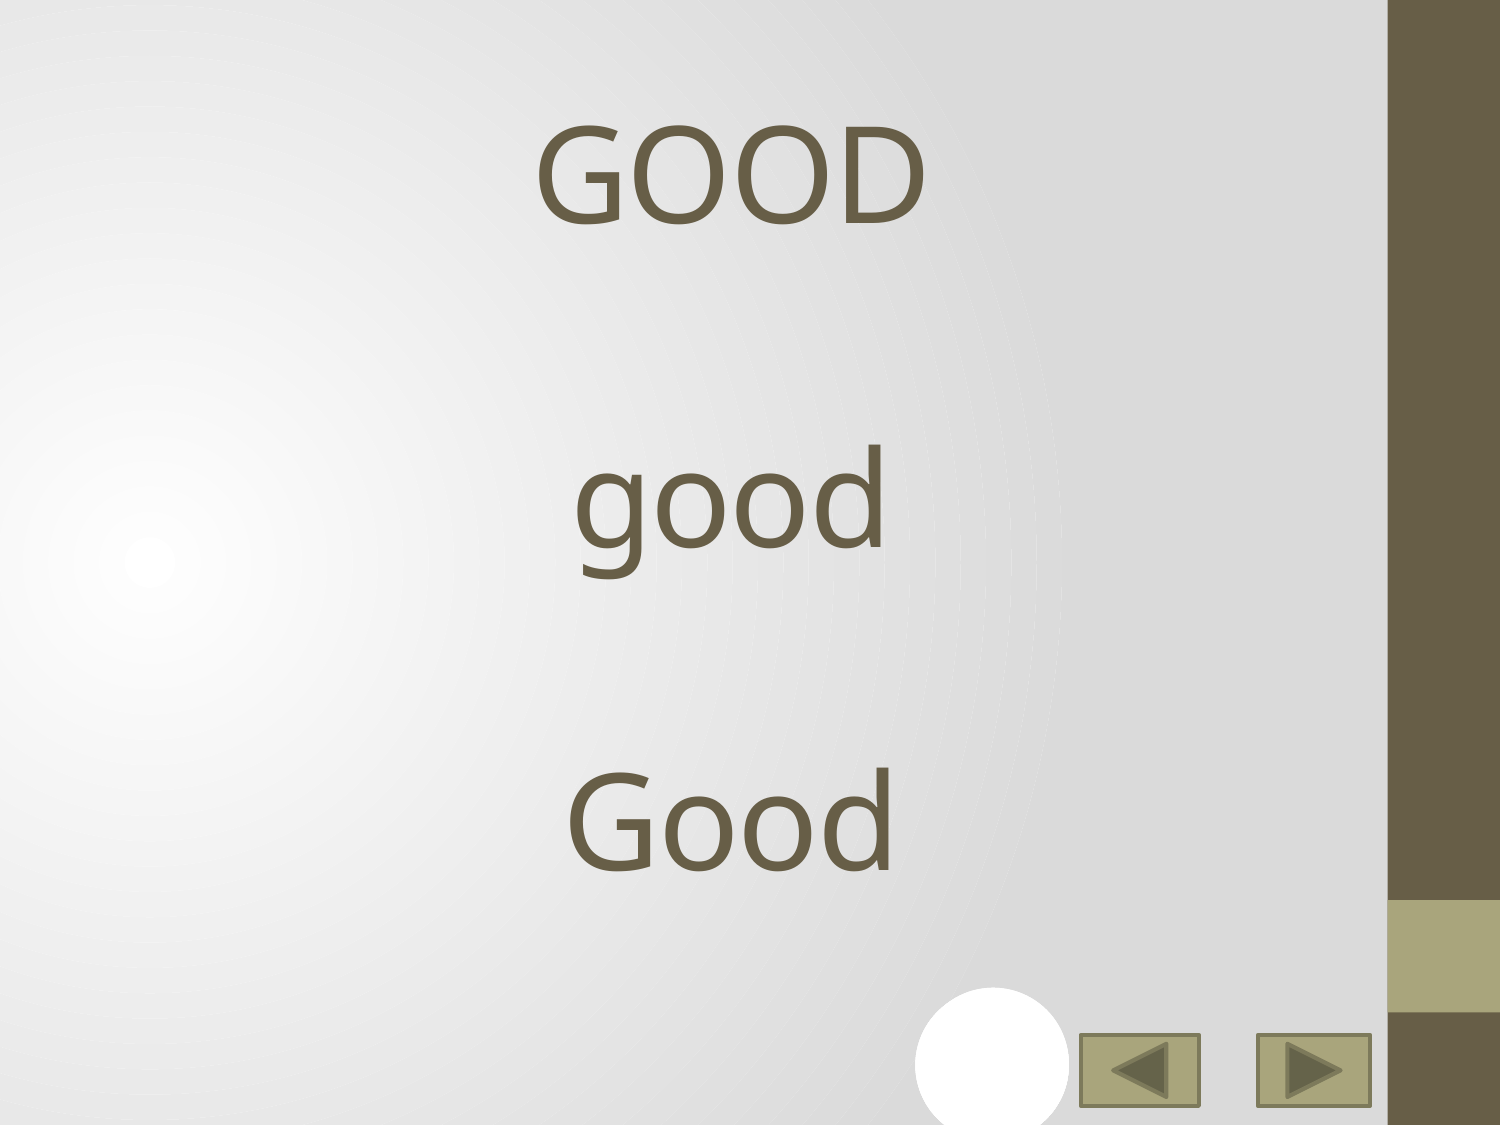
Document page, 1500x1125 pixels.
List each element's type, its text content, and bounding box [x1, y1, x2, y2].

title GOOD good Good [112, 78, 1350, 906]
text_box [1079, 1033, 1201, 1108]
text_box [917, 987, 1069, 1125]
text_box [1256, 1033, 1372, 1108]
